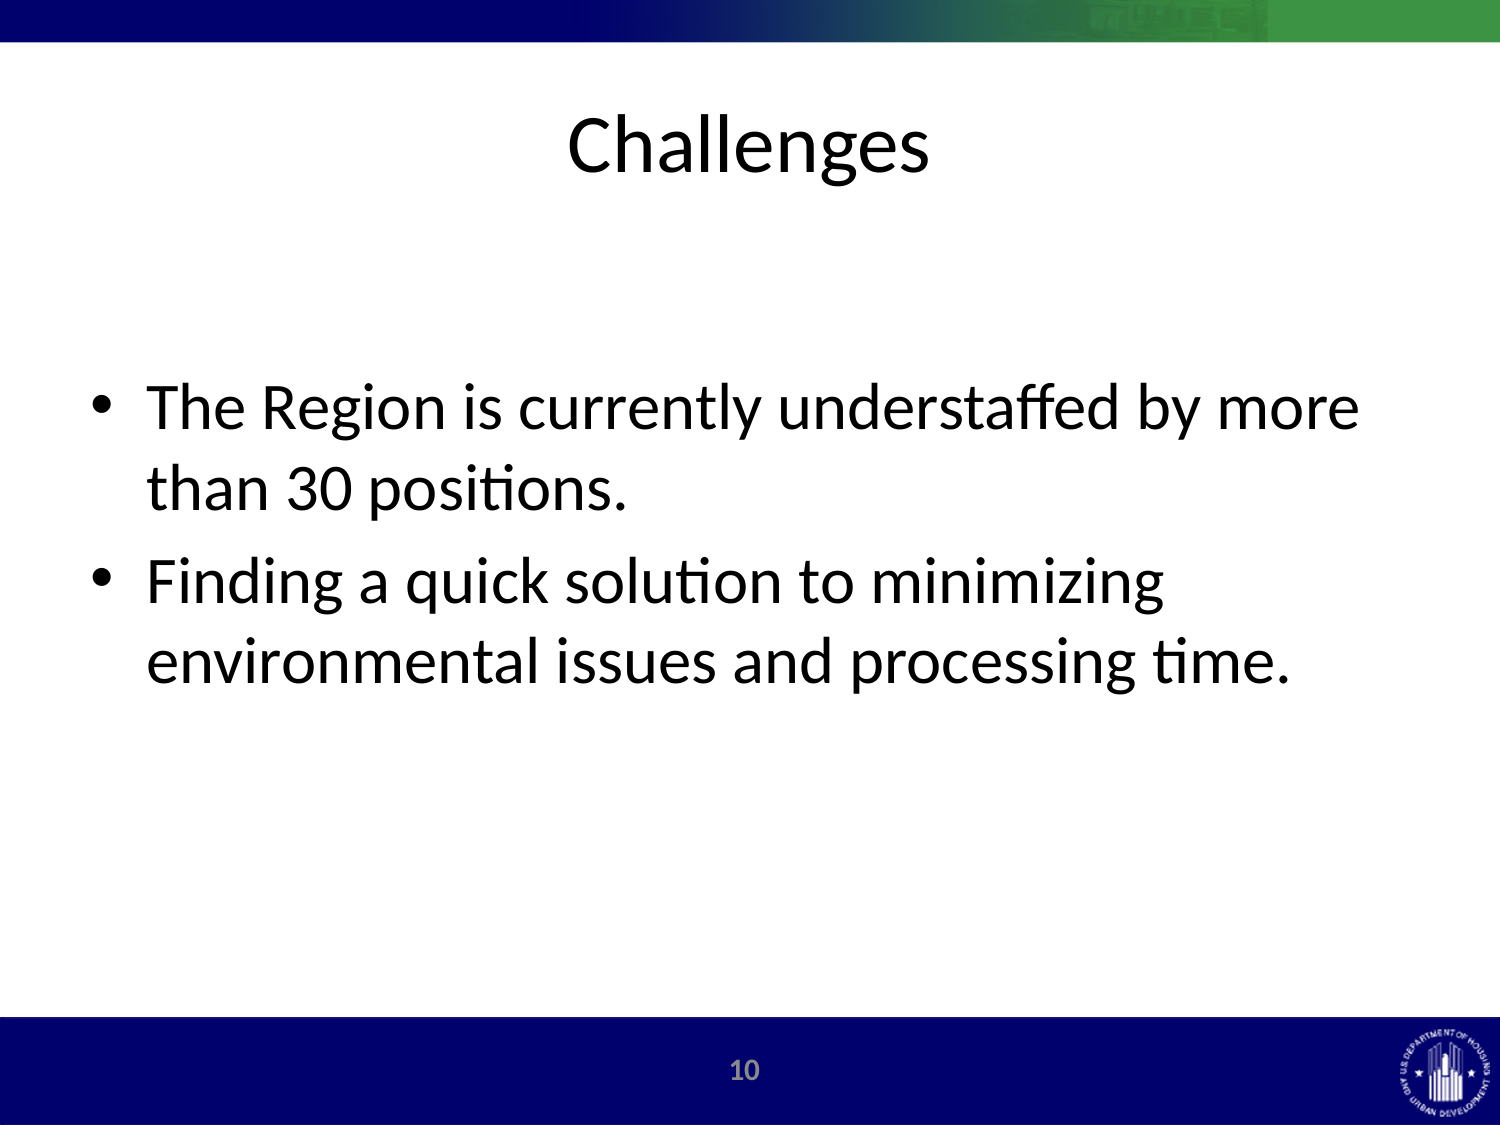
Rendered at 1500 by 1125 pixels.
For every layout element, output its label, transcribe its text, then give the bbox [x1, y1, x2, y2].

picture [0, 0, 1500, 1125]
title Challenges [75, 45, 1425, 233]
slide_number 10 [712, 1037, 775, 1098]
list The Region is currently understaffed by more than 30 positions. Finding a quick solution to minimizing environmental issues and processing time. [75, 262, 1425, 1005]
